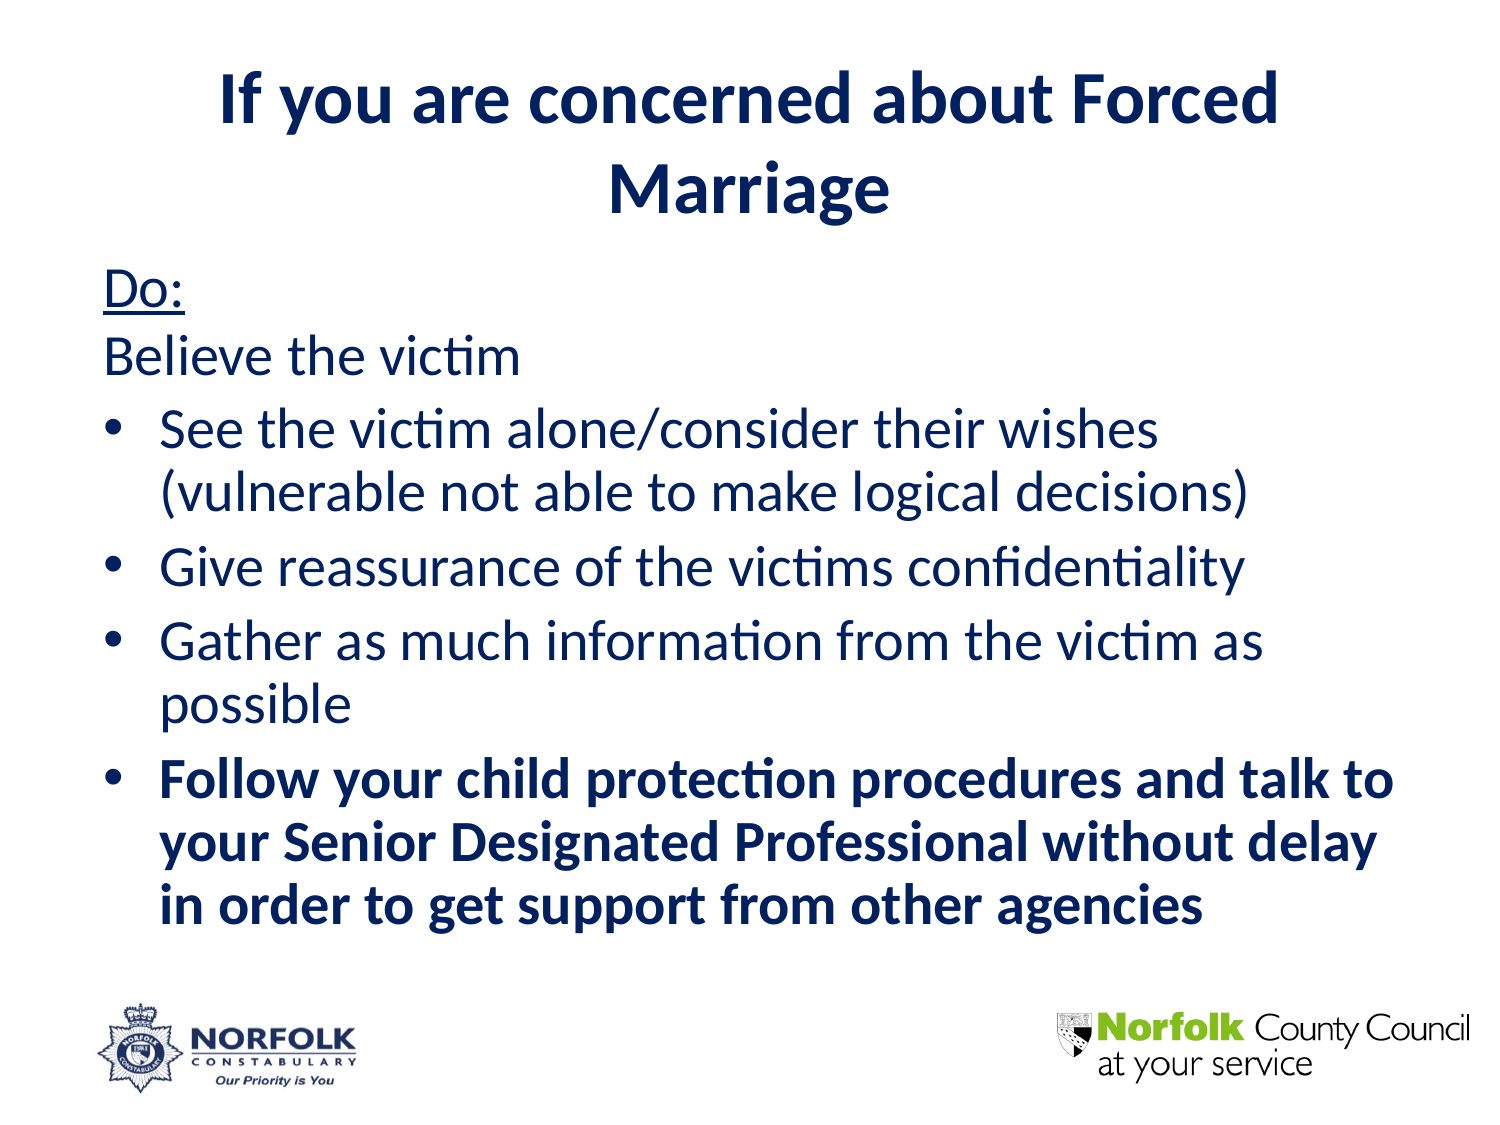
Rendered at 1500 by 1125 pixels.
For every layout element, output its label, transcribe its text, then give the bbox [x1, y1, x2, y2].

text_box Do: Believe the victim See the victim alone/consider their wishes (vulnerable not able to make logical decisions) Give reassurance of the victims confidentiality Gather as much information from the victim as possible Follow your child protection procedures and talk to your Senior Designated Professional without delay in order to get support from other agencies [88, 255, 1412, 1031]
title If you are concerned about Forced Marriage [74, 44, 1426, 233]
picture [1056, 1011, 1470, 1085]
picture [78, 986, 375, 1109]
